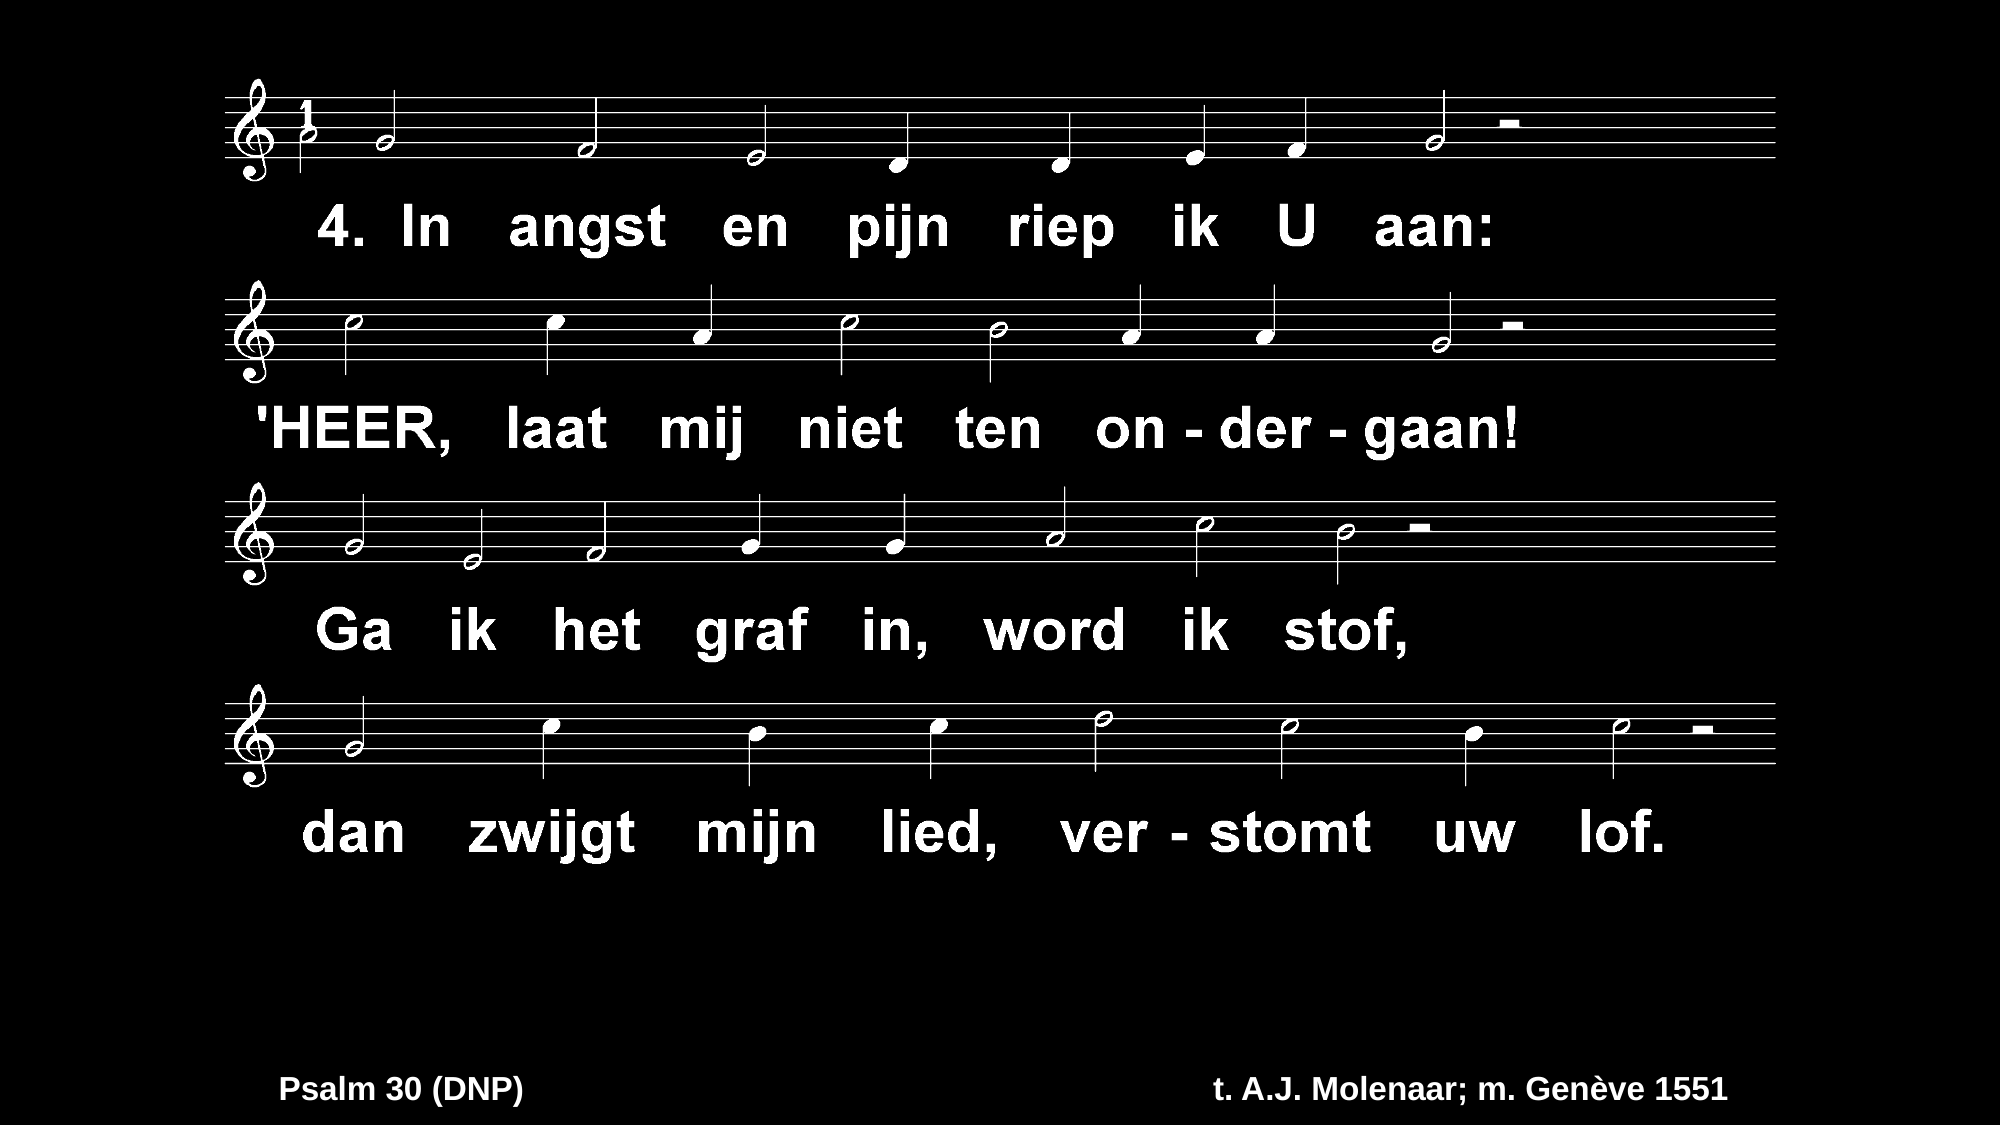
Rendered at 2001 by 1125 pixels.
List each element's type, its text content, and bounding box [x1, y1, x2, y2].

text_box Psalm 30 (DNP) t. A.J. Molenaar; m. Genève 1551 [263, 1059, 1745, 1115]
picture [208, 62, 1792, 880]
